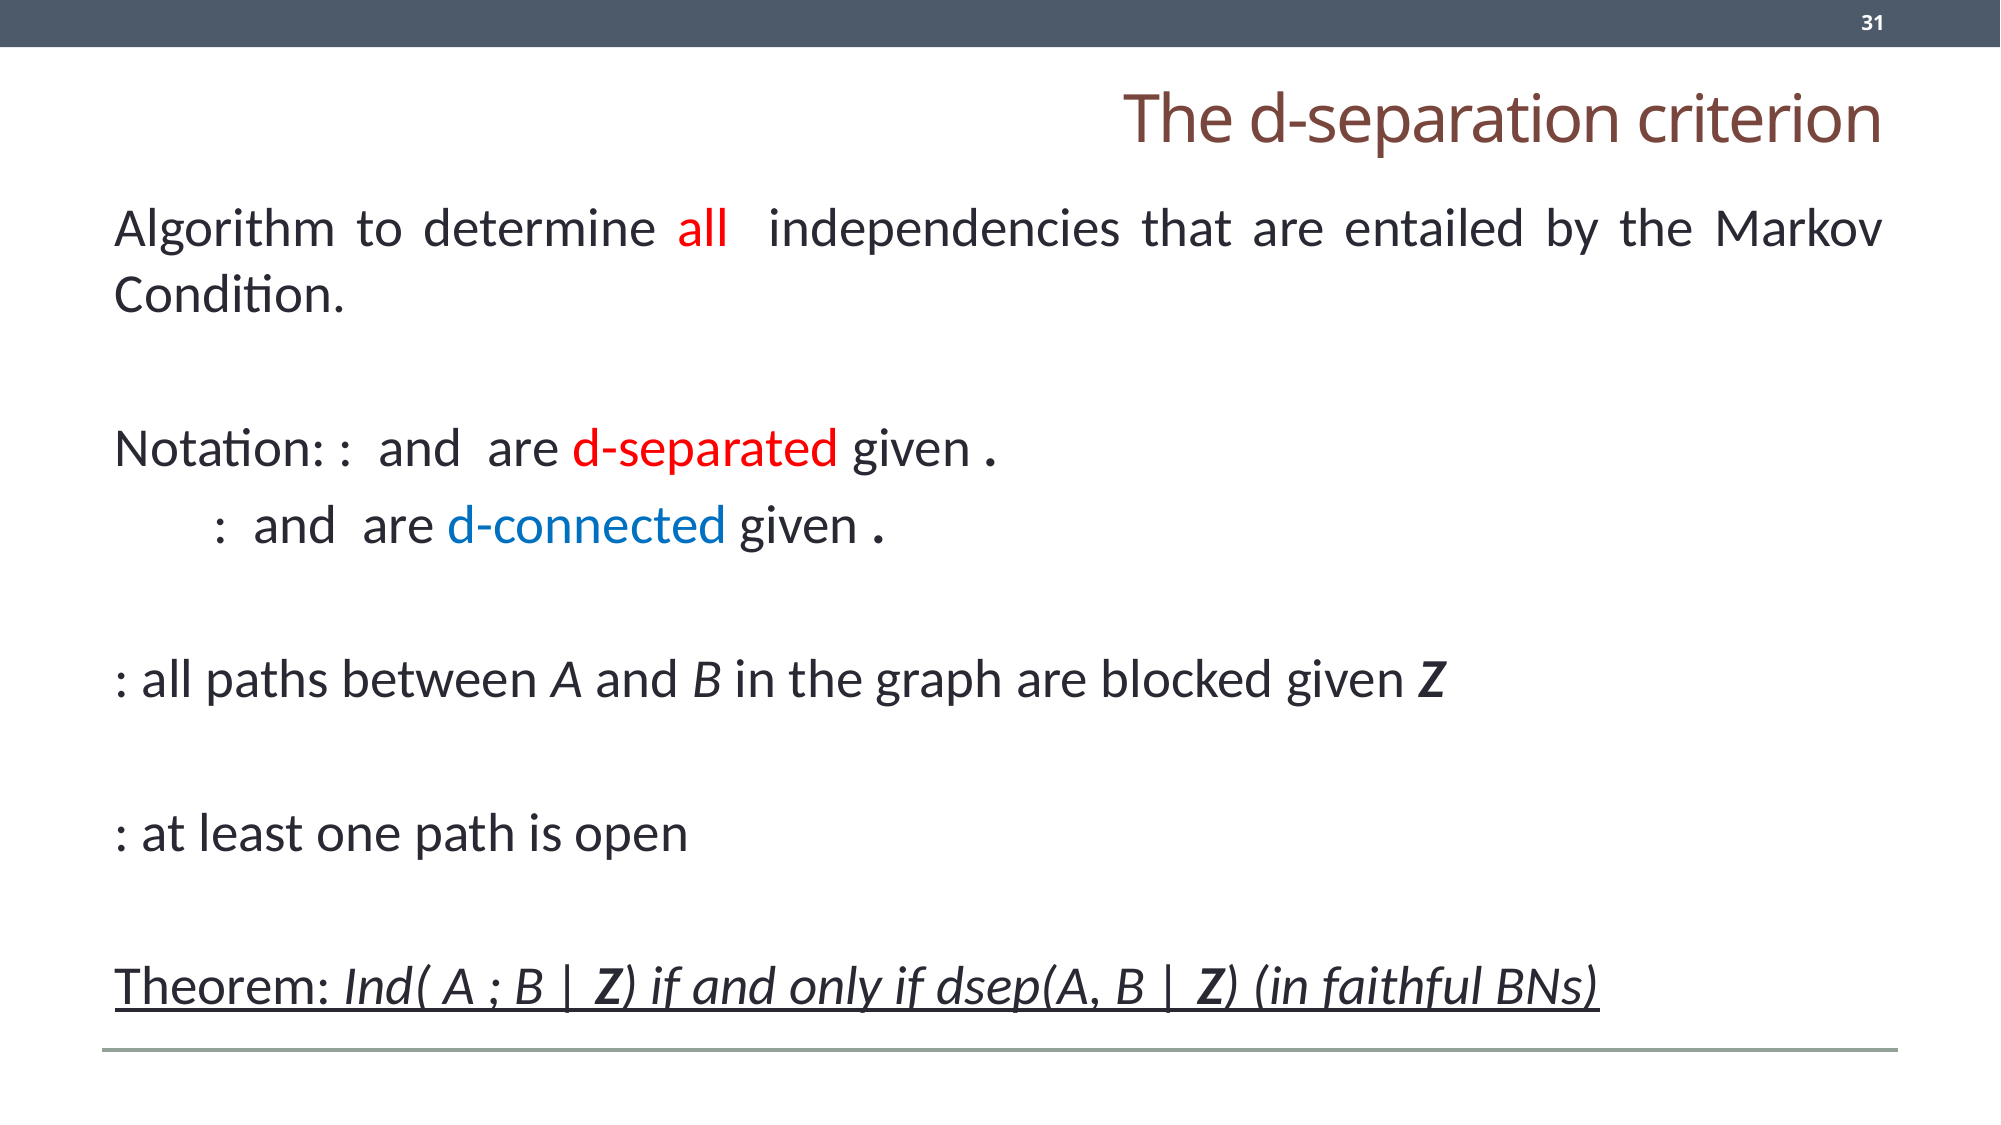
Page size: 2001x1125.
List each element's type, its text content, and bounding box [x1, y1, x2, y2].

title The d-separation criterion [99, 62, 1900, 169]
slide_number 31 [1666, 3, 1900, 45]
